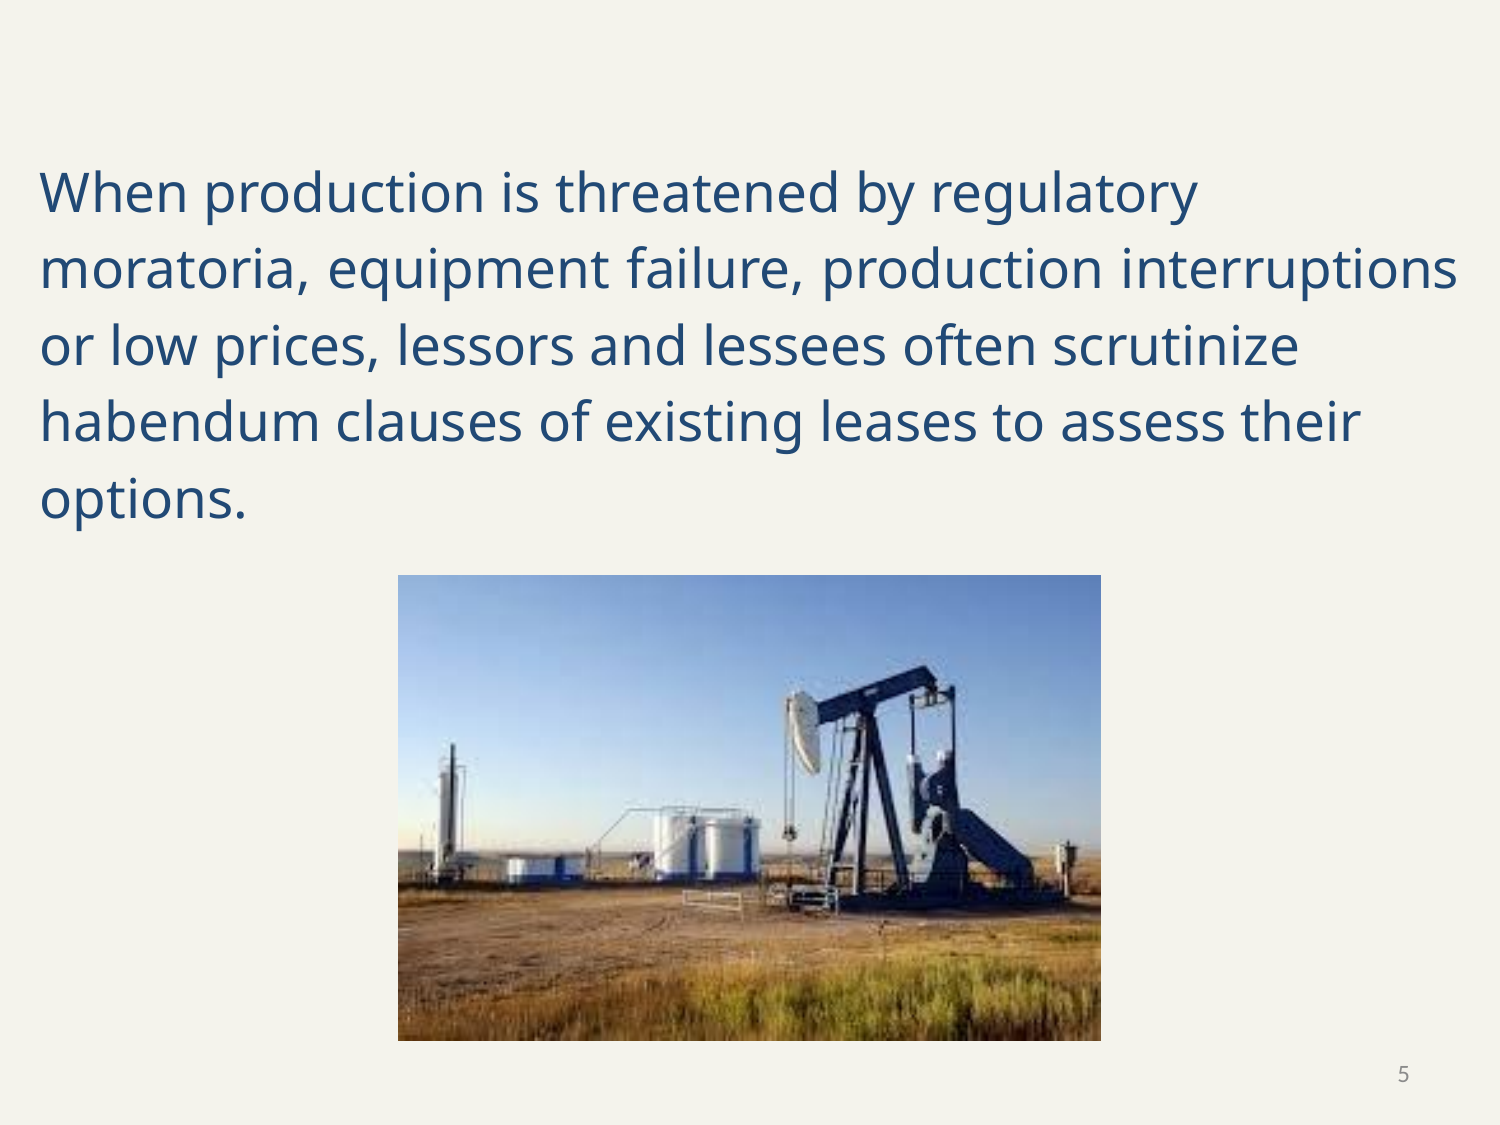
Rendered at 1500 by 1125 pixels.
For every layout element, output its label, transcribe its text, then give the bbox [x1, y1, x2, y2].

slide_number 5 [1074, 1042, 1425, 1103]
list When production is threatened by regulatory moratoria, equipment failure, production interruptions or low prices, lessors and lessees often scrutinize habendum clauses of existing leases to assess their options. [24, 149, 1475, 579]
picture [398, 575, 1102, 1042]
